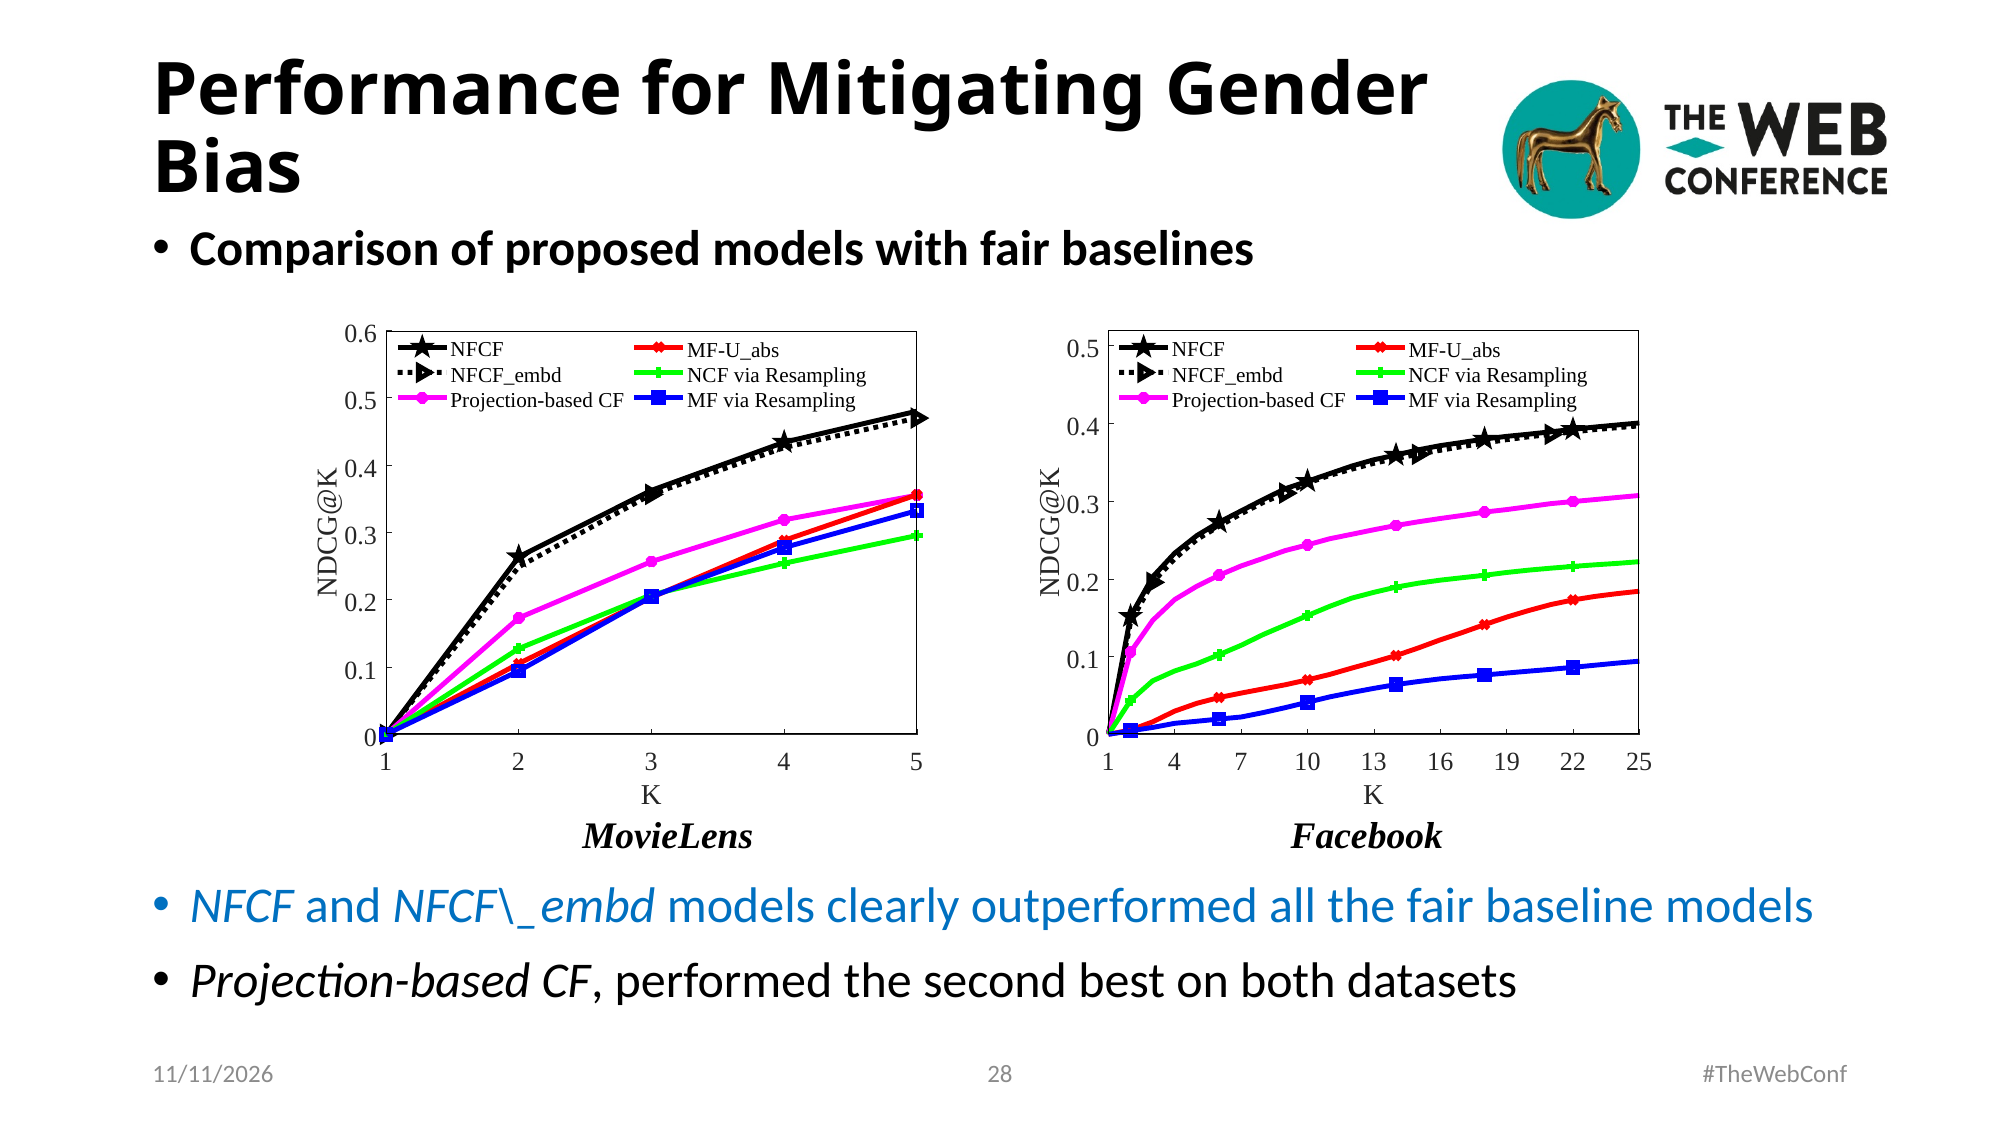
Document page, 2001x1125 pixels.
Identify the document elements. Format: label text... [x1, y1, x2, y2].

text_box NFCF and NFCF\_embd models clearly outperformed all the fair baseline models Projection-based CF, performed the second best on both datasets [137, 871, 1883, 1043]
text_box Facebook [1275, 806, 1524, 864]
footer 28 [662, 1042, 1338, 1103]
picture [1477, 59, 1930, 240]
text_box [296, 291, 1703, 806]
text_box MovieLens [567, 806, 815, 864]
text_box Comparison of proposed models with fair baselines [137, 214, 1289, 287]
slide_number #TheWebConf [1412, 1042, 1863, 1103]
title Performance for Mitigating Gender Bias [137, 44, 1498, 216]
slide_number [137, 1042, 588, 1103]
